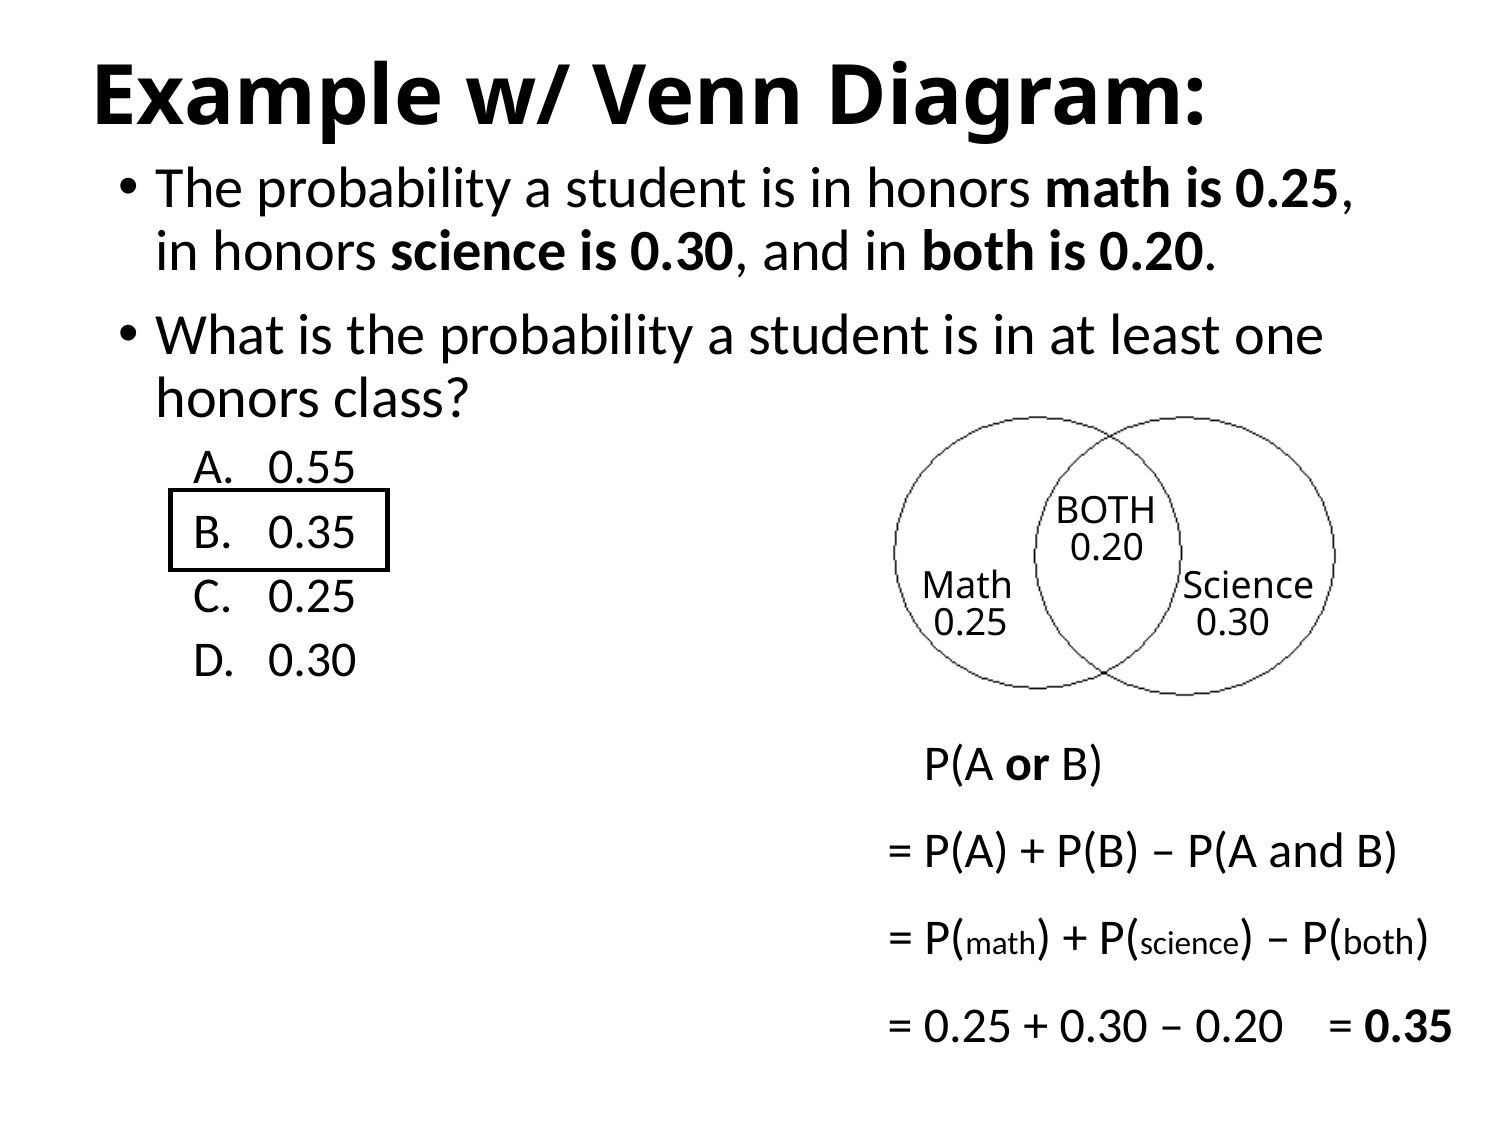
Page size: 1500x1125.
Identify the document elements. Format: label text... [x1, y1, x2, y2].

text_box = 0.35 [1313, 984, 1469, 1060]
list The probability a student is in honors math is 0.25, in honors science is 0.30, and in both is 0.20. What is the probability a student is in at least one honors class? 0.55 0.35 0.25 0.30 [103, 149, 1397, 864]
text_box [170, 489, 388, 571]
picture [861, 348, 1372, 768]
text_box = P(math) + P(science) – P(both) [873, 897, 1445, 973]
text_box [910, 478, 1324, 614]
text_box = 0.25 + 0.30 – 0.20 [873, 984, 1310, 1060]
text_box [921, 515, 1282, 652]
title Example w/ Venn Diagram: [75, 45, 1425, 150]
text_box = P(A) + P(B) – P(A and B) [872, 809, 1415, 885]
